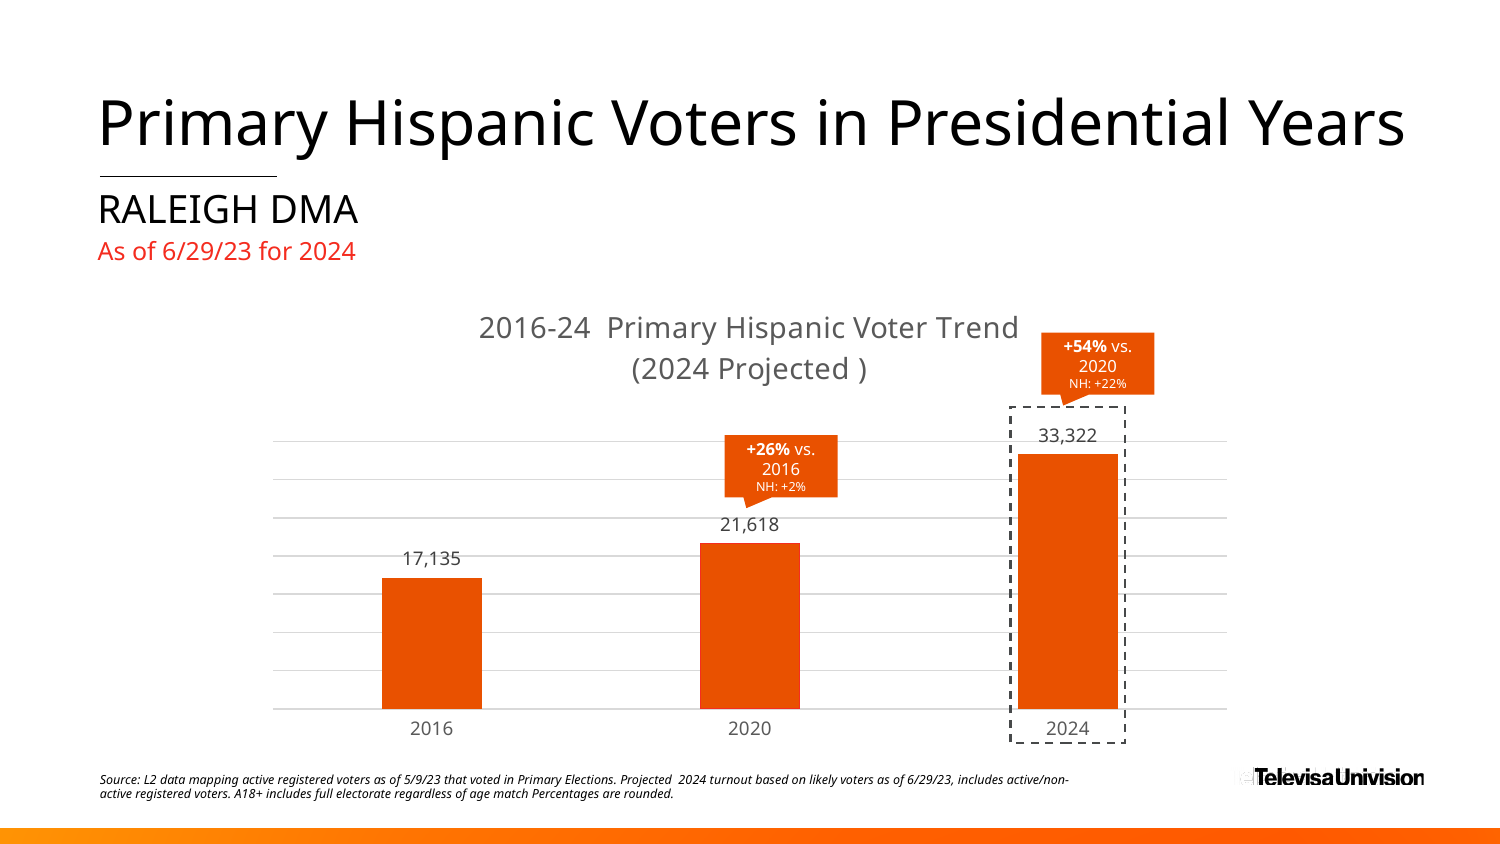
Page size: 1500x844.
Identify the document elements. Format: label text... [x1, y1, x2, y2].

text_box Source: L2 data mapping active registered voters as of 5/9/23 that voted in Primary Elections. Projected 2024 turnout based on likely voters as of 6/29/23, includes active/non-active registered voters. A18+ includes full electorate regardless of age match Percentages are rounded. [84, 766, 1109, 796]
chart [249, 281, 1250, 756]
text_box RALEIGH DMA [82, 176, 432, 239]
picture [0, 828, 1500, 844]
list Primary Hispanic Voters in Presidential Years [82, 90, 1500, 219]
list As of 6/29/23 for 2024 [82, 227, 655, 273]
